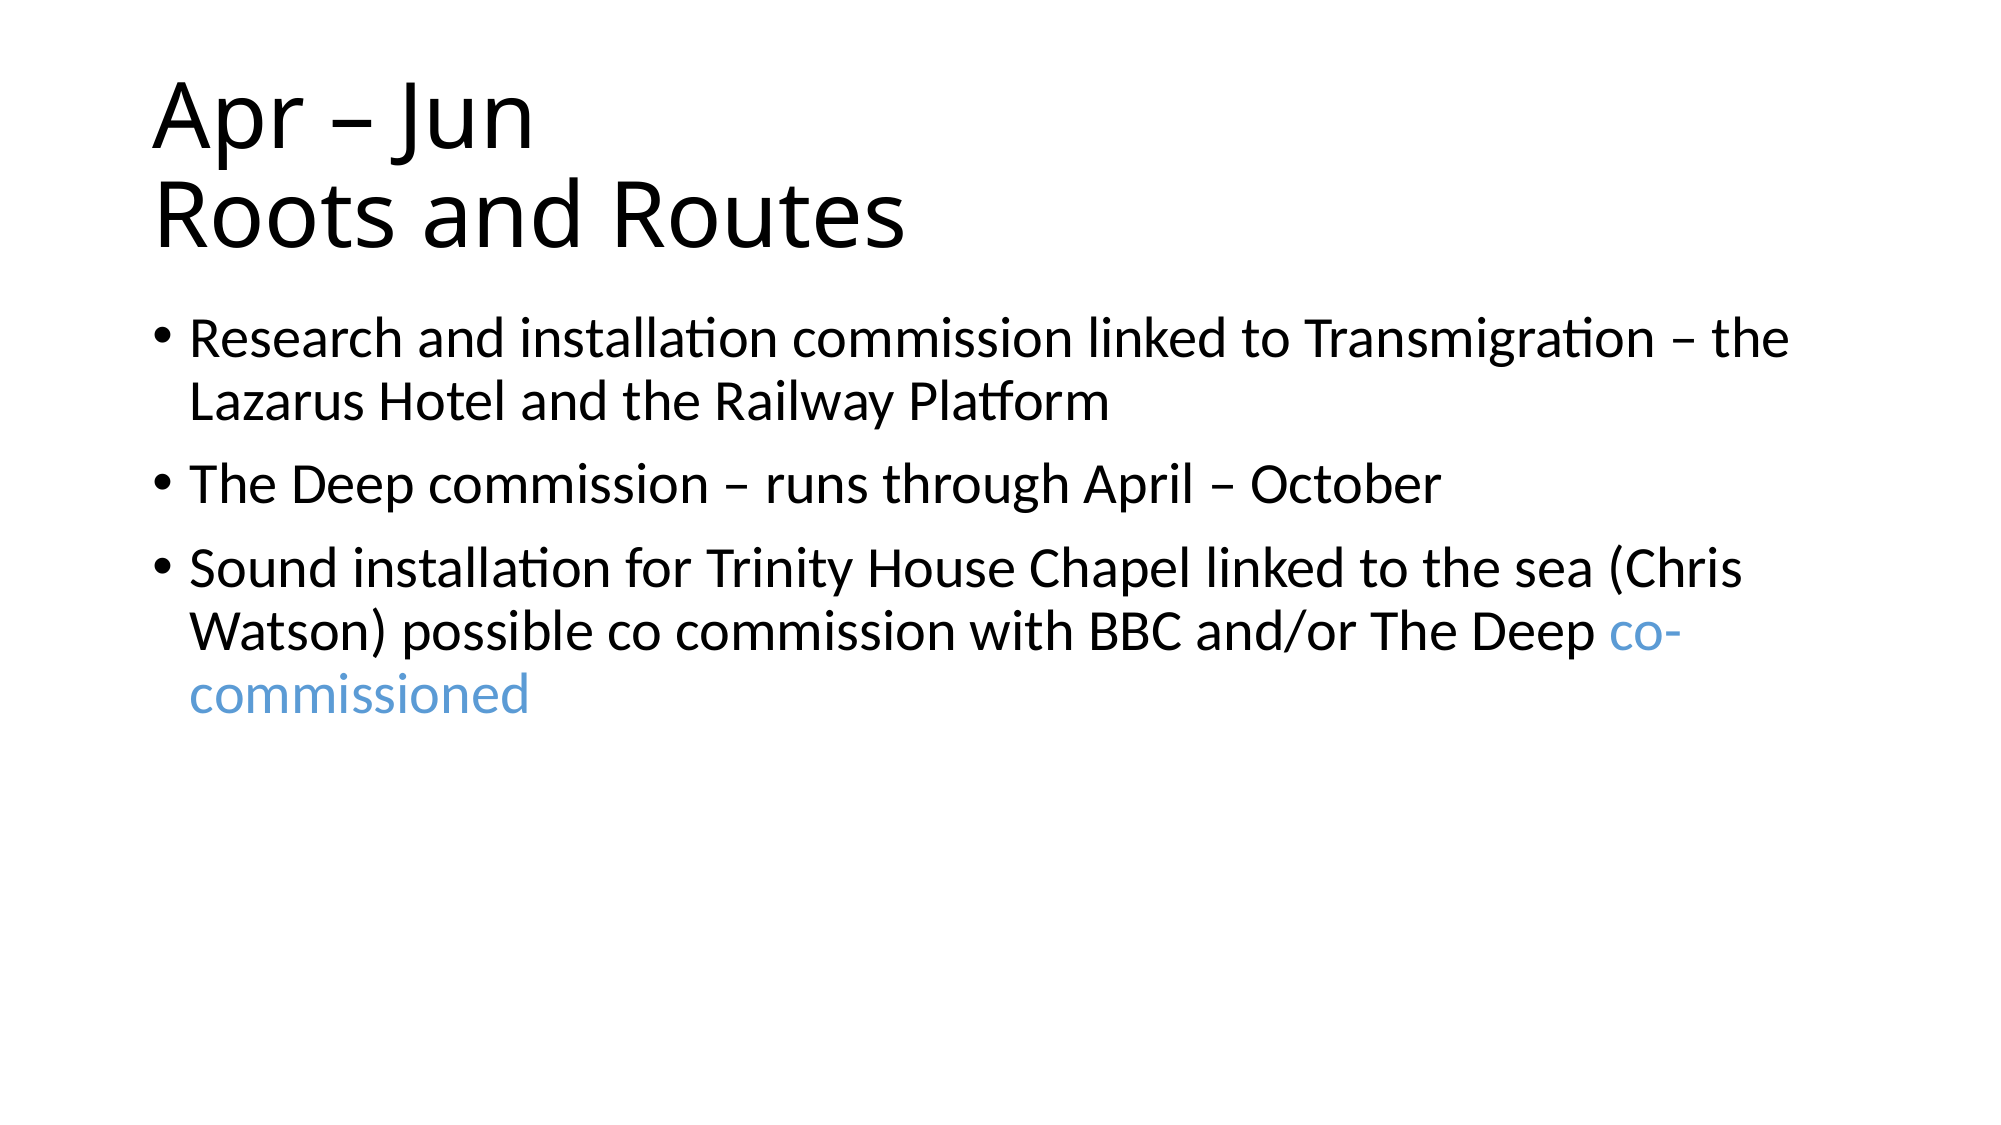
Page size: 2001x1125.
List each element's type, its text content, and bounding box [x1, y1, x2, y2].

list Research and installation commission linked to Transmigration – the Lazarus Hotel and the Railway Platform The Deep commission – runs through April – October Sound installation for Trinity House Chapel linked to the sea (Chris Watson) possible co commission with BBC and/or The Deep co-commissioned [137, 299, 1863, 1014]
title Apr – Jun Roots and Routes [137, 59, 1863, 278]
